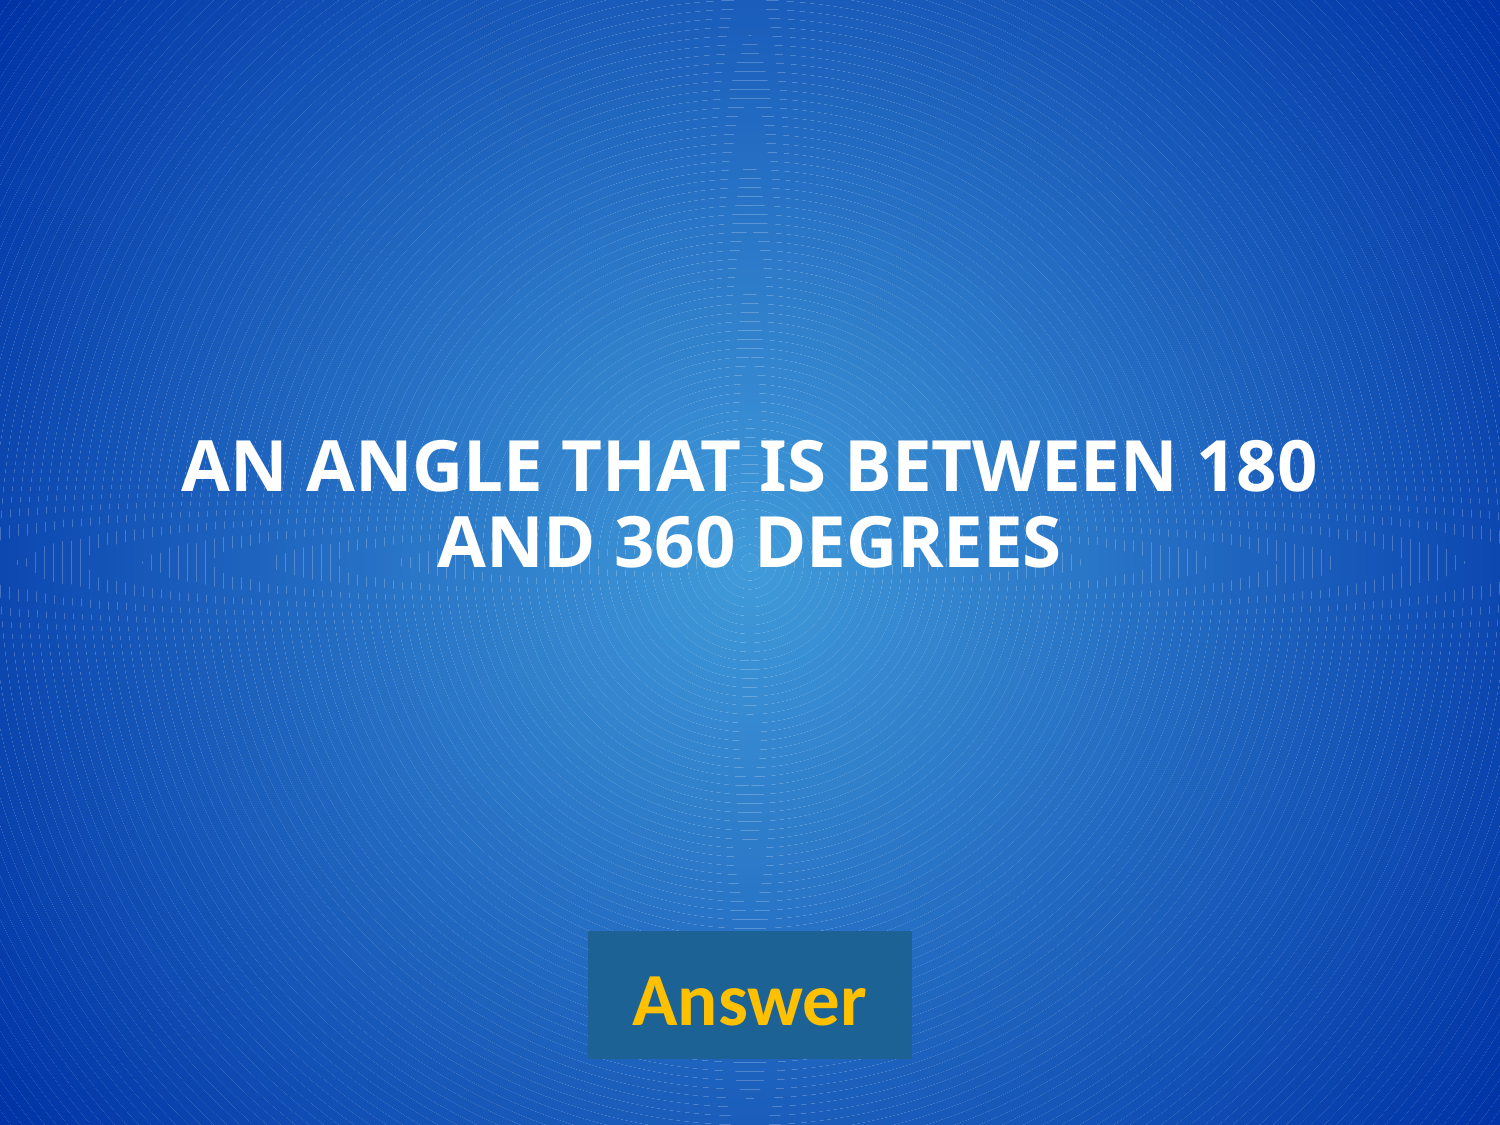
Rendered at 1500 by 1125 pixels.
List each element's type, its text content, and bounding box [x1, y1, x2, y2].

title An angle that is between 180 and 360 degrees [120, 152, 1380, 862]
